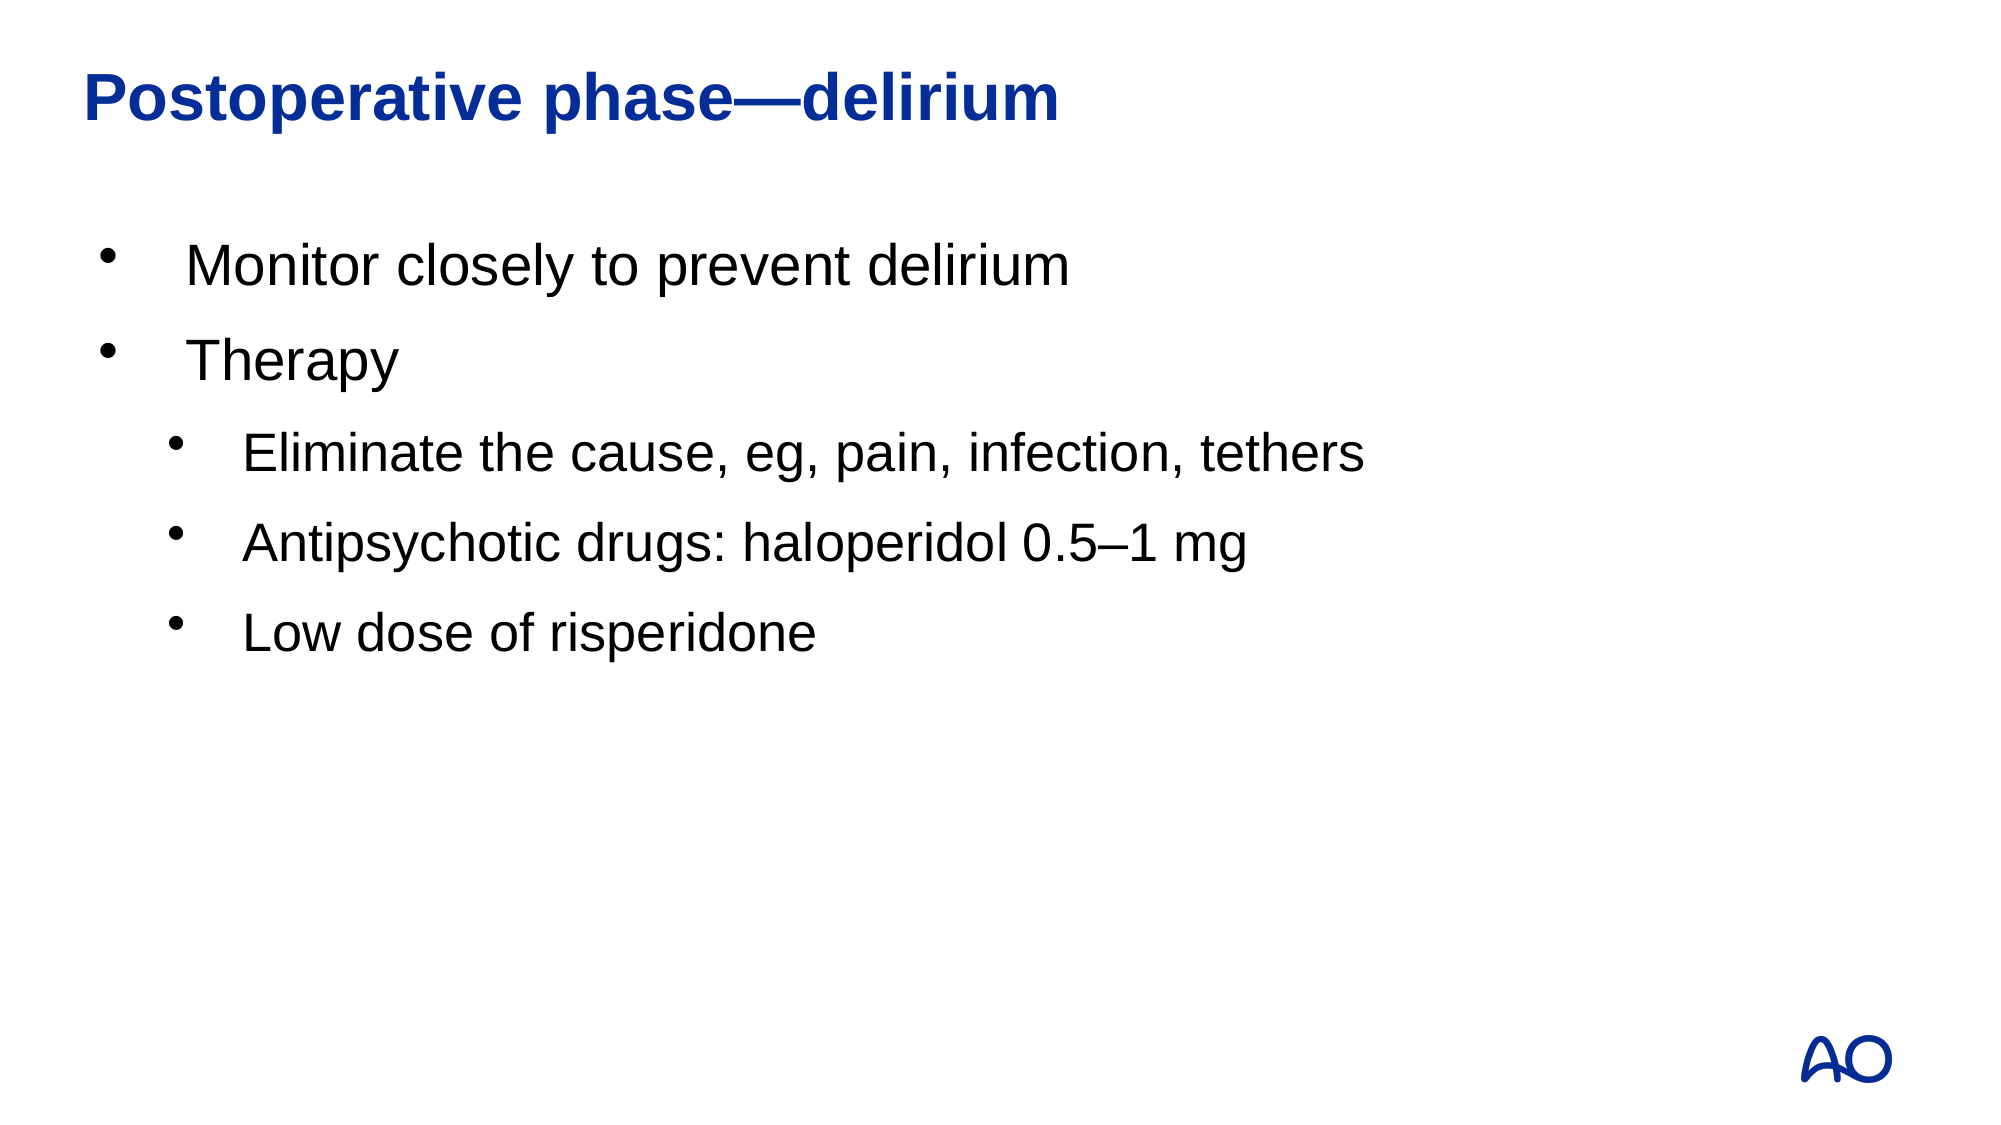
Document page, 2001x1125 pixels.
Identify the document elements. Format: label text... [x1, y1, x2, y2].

title Postoperative phase—delirium [83, 62, 1894, 213]
picture [1801, 1035, 1892, 1083]
list Monitor closely to prevent delirium Therapy Eliminate the cause, eg, pain, infection, tethers Antipsychotic drugs: haloperidol 0.5–1 mg Low dose of risperidone [83, 219, 1894, 988]
